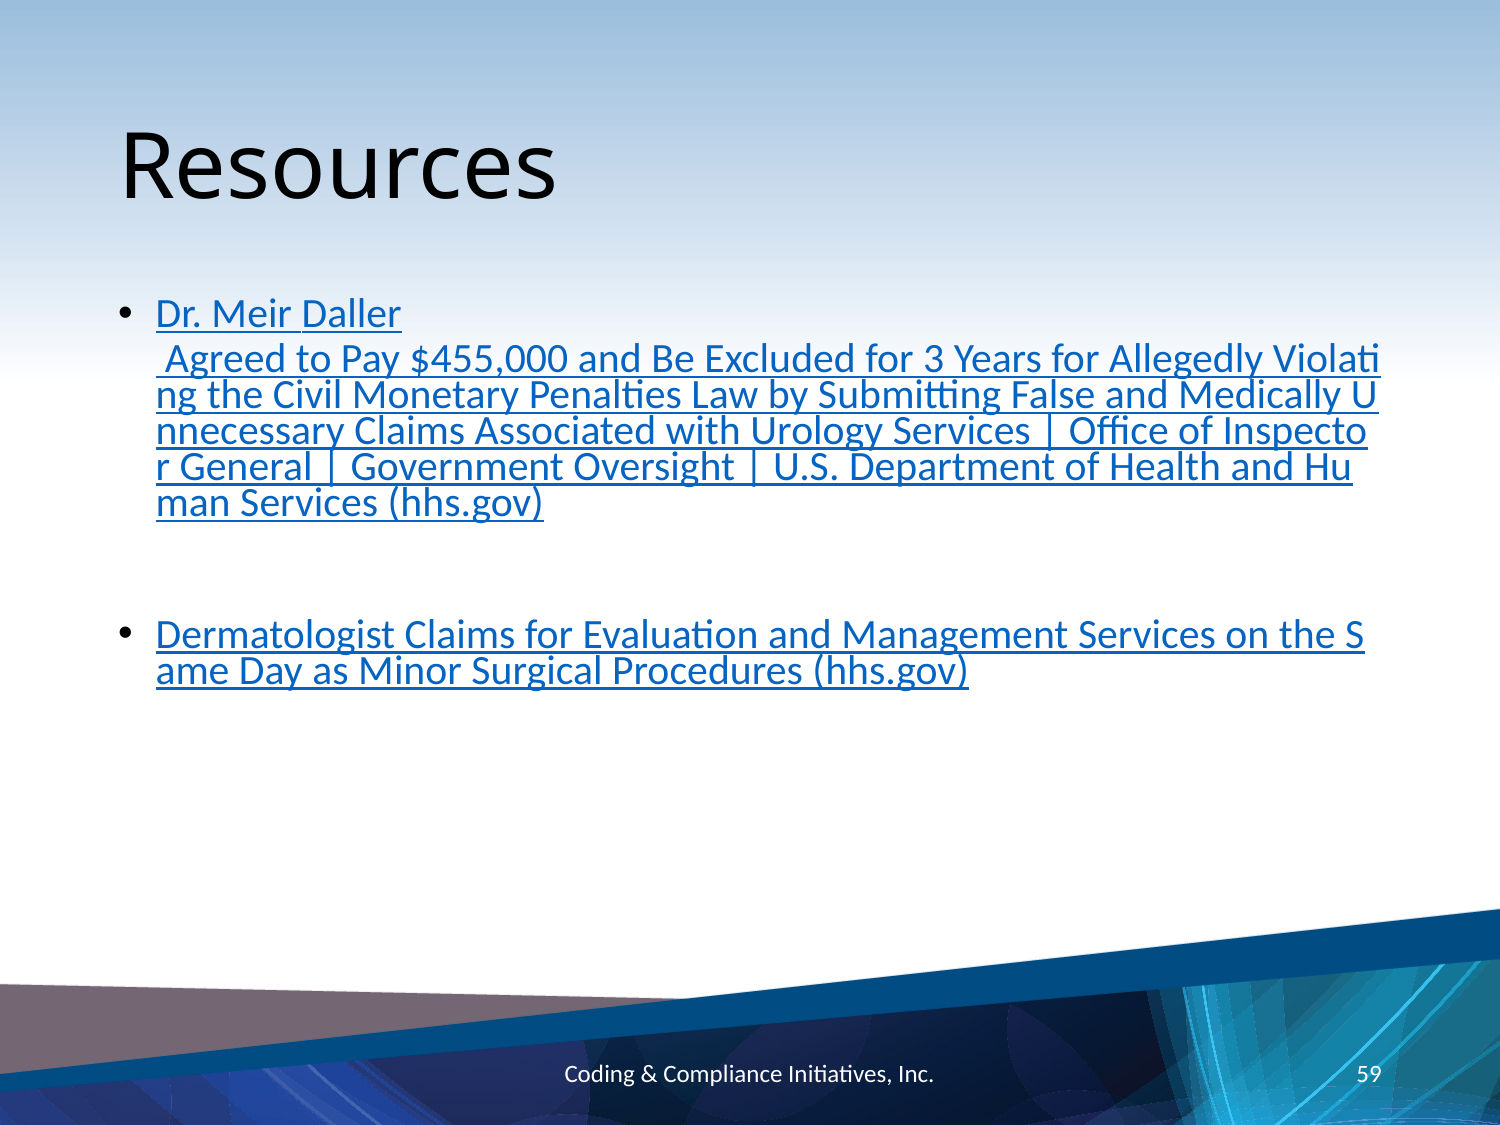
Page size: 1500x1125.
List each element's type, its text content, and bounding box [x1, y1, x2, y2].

footer Coding & Compliance Initiatives, Inc. [496, 1042, 1004, 1103]
picture [0, 0, 1500, 1125]
slide_number 59 [1059, 1042, 1397, 1103]
title Resources [103, 59, 1397, 278]
list Dr. Meir Daller Agreed to Pay $455,000 and Be Excluded for 3 Years for Allegedly Violating the Civil Monetary Penalties Law by Submitting False and Medically Unnecessary Claims Associated with Urology Services | Office of Inspector General | Government Oversight | U.S. Department of Health and Human Services (hhs.gov) Dermatologist Claims for Evaluation and Management Services on the Same Day as Minor Surgical Procedures (hhs.gov) [103, 284, 1397, 999]
